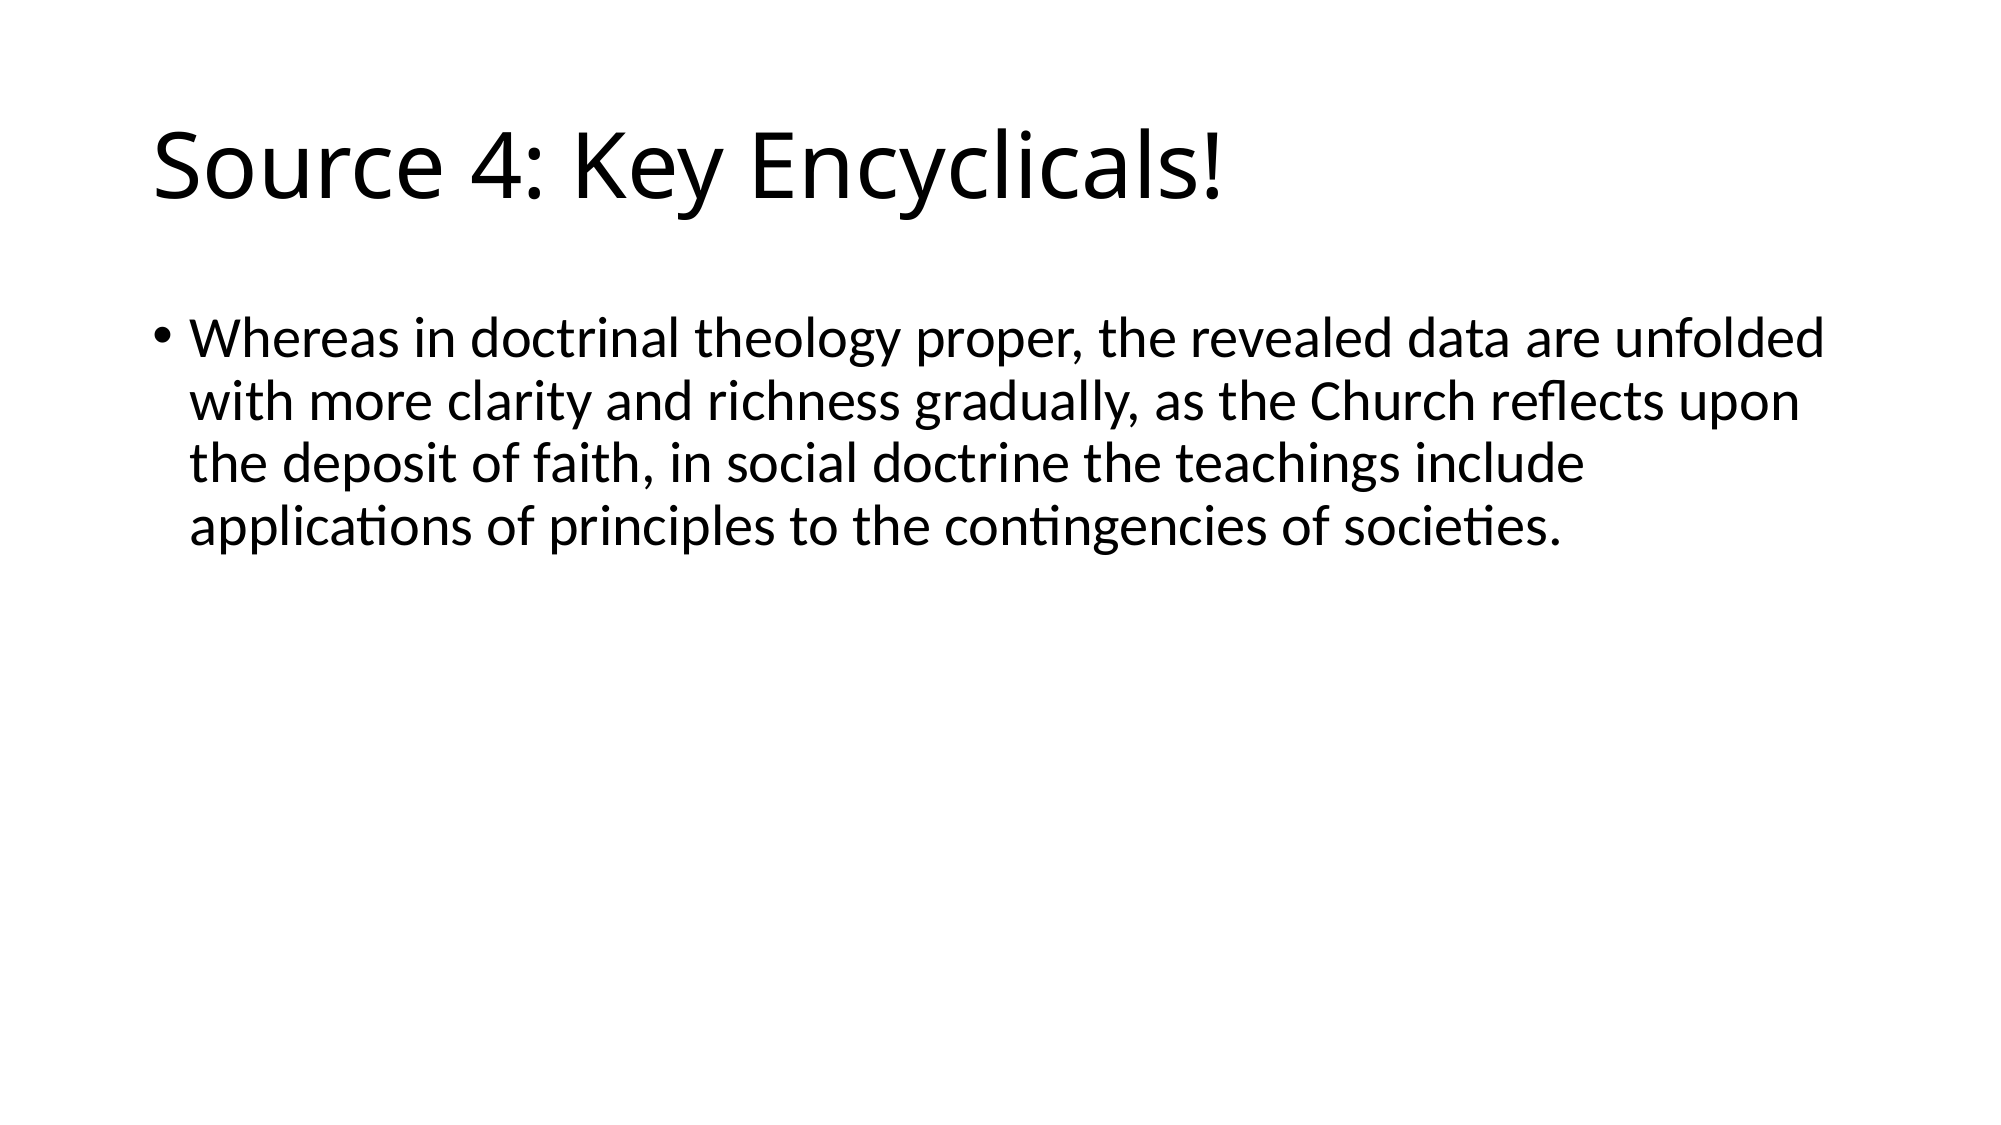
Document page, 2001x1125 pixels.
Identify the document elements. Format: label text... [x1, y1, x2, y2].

list Whereas in doctrinal theology proper, the revealed data are unfolded with more clarity and richness gradually, as the Church reflects upon the deposit of faith, in social doctrine the teachings include applications of principles to the contingencies of societies. [137, 299, 1863, 1014]
title Source 4: Key Encyclicals! [137, 59, 1863, 278]
